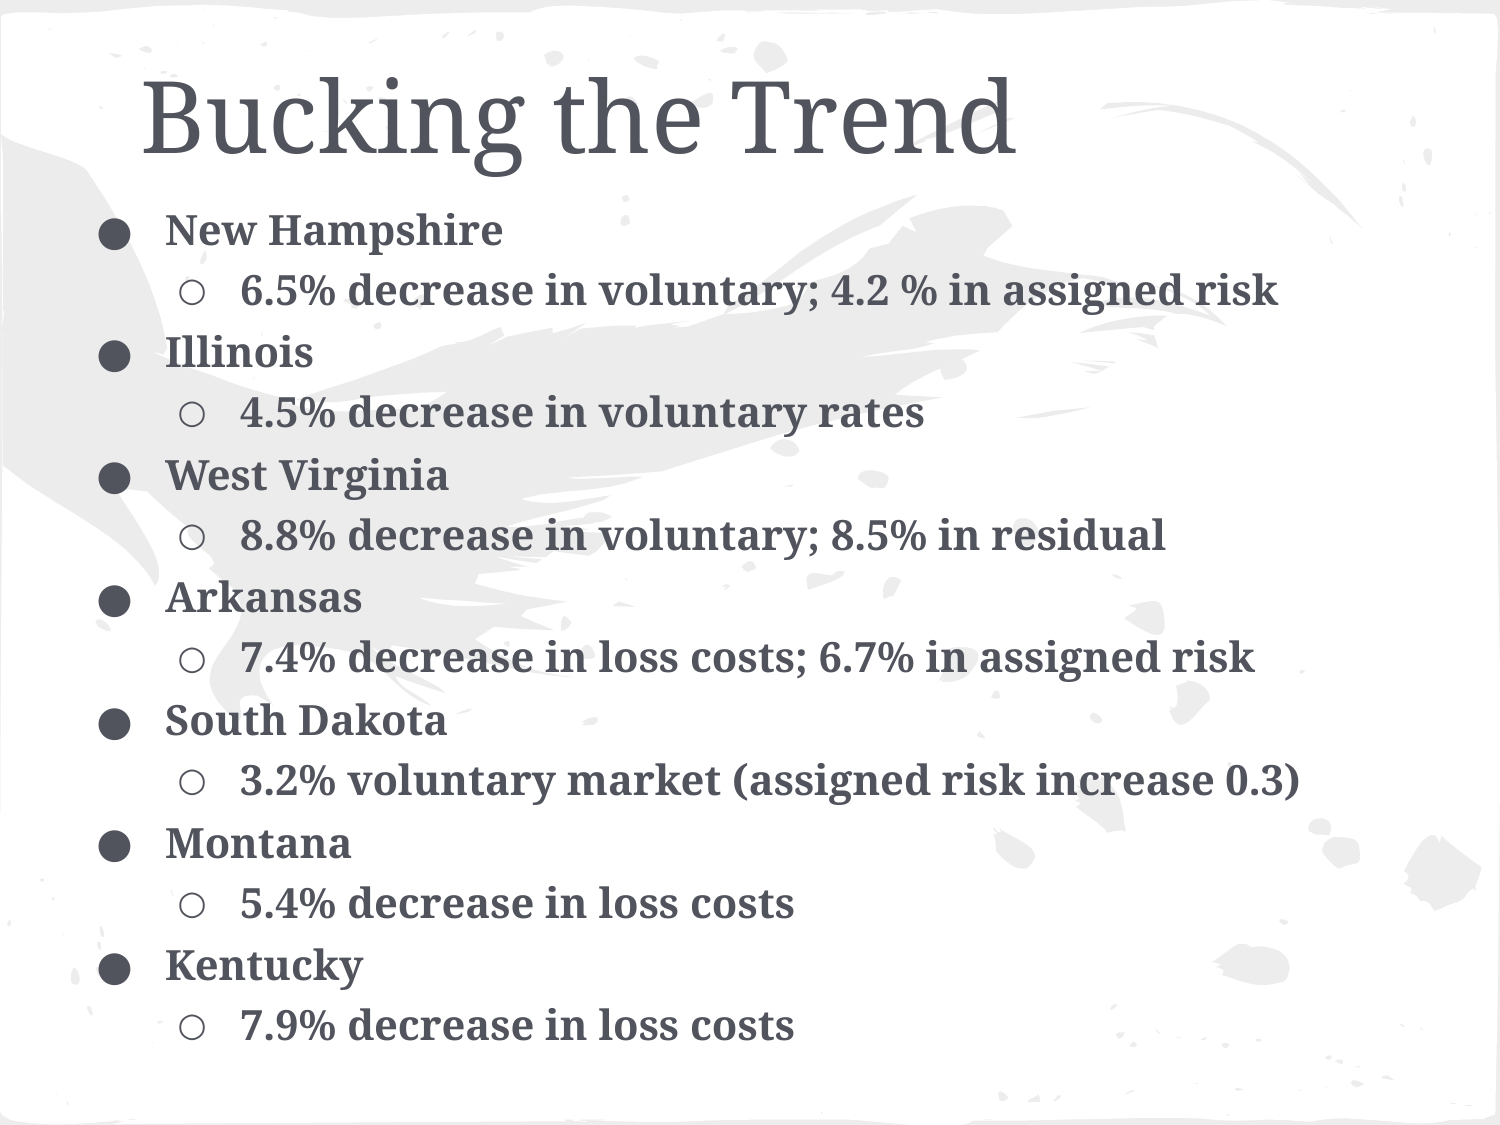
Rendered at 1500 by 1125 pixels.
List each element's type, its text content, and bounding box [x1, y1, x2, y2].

list New Hampshire 6.5% decrease in voluntary; 4.2 % in assigned risk Illinois 4.5% decrease in voluntary rates West Virginia 8.8% decrease in voluntary; 8.5% in residual Arkansas 7.4% decrease in loss costs; 6.7% in assigned risk South Dakota 3.2% voluntary market (assigned risk increase 0.3) Montana 5.4% decrease in loss costs Kentucky 7.9% decrease in loss costs [75, 188, 1425, 1088]
title Bucking the Trend [75, 34, 1425, 188]
